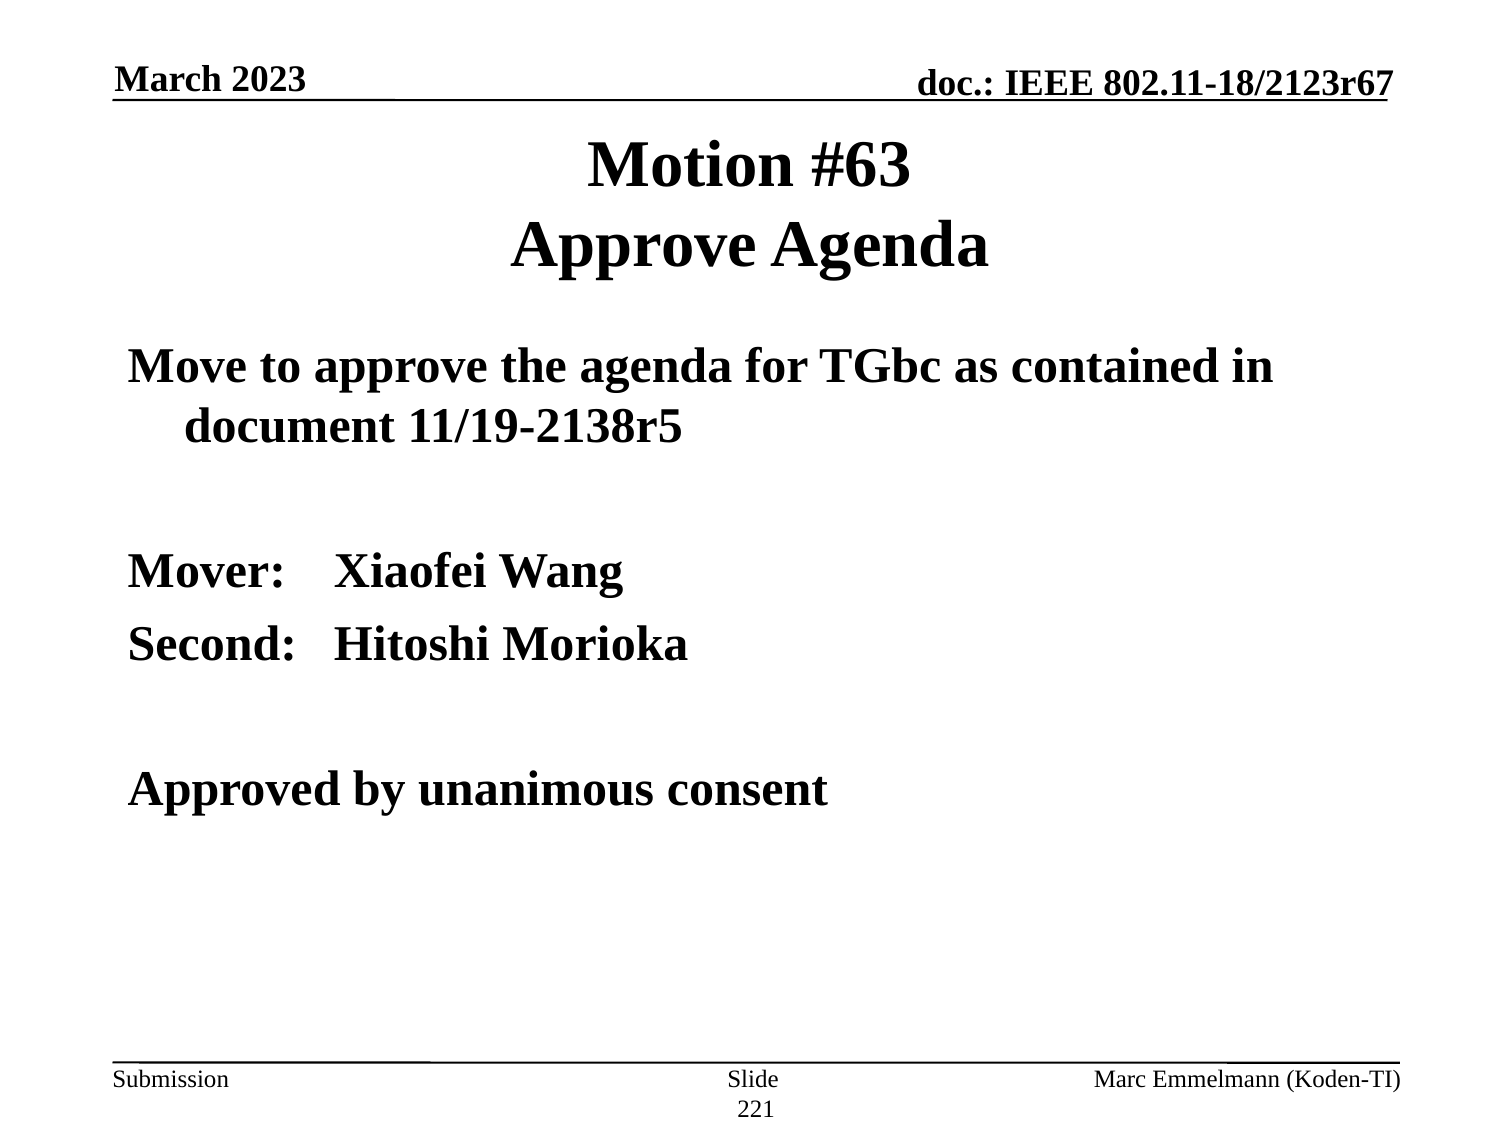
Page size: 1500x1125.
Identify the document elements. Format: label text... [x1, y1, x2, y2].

slide_number Slide 221 [712, 1061, 800, 1123]
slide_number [114, 54, 423, 100]
title Motion #63 Approve Agenda [112, 112, 1388, 288]
list Move to approve the agenda for TGbc as contained in document 11/19-2138r5 Mover: Xiaofei Wang Second: Hitoshi Morioka Approved by unanimous consent [112, 324, 1388, 1000]
footer Marc Emmelmann (Koden-TI) [878, 1061, 1402, 1093]
